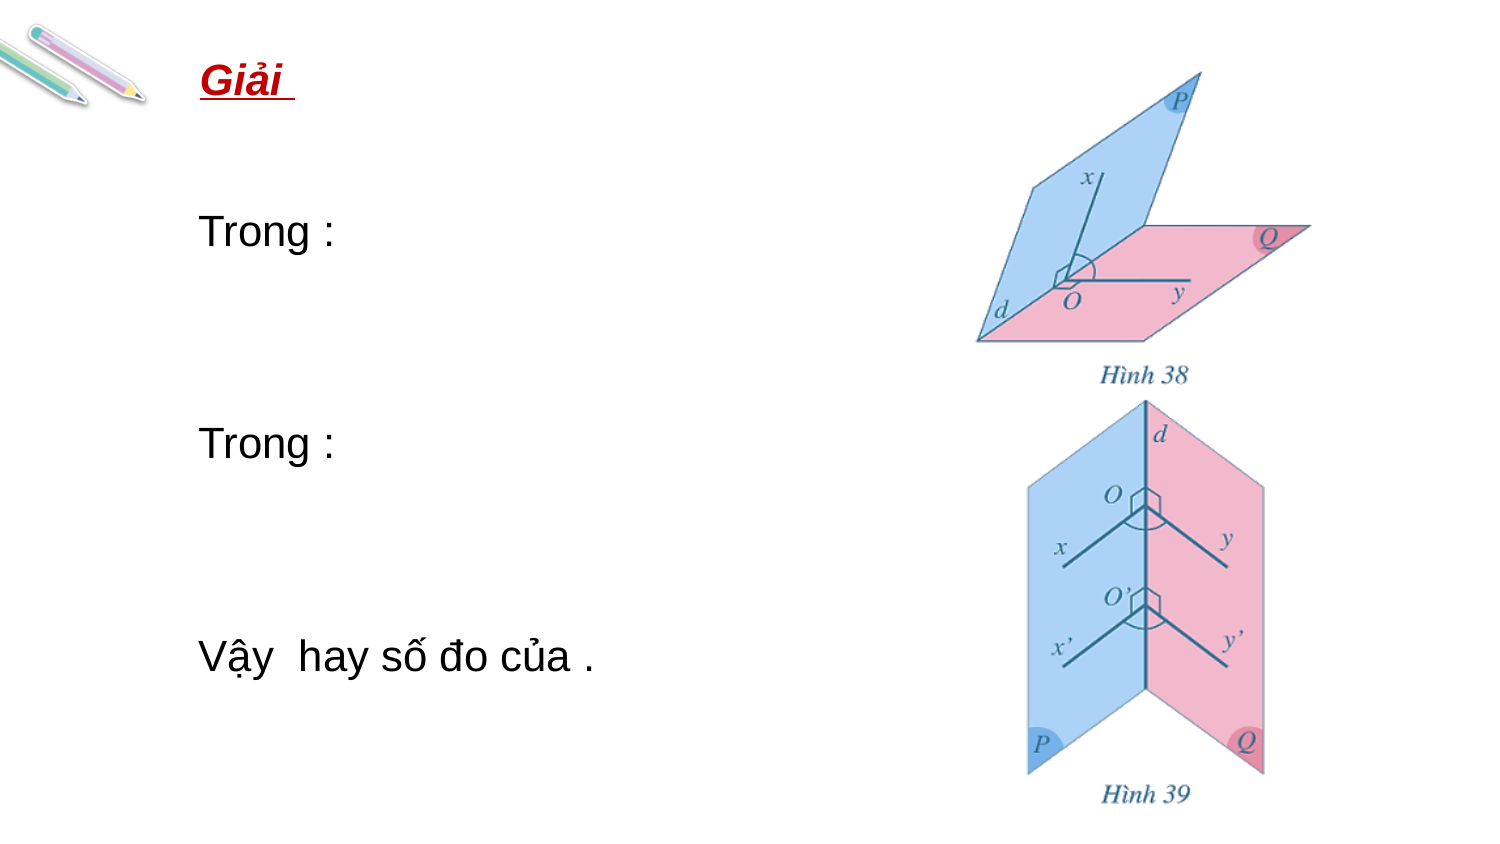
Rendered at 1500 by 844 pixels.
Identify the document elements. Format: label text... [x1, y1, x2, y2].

text_box Giải [184, 44, 310, 112]
picture [0, 0, 154, 132]
picture [947, 0, 1359, 832]
